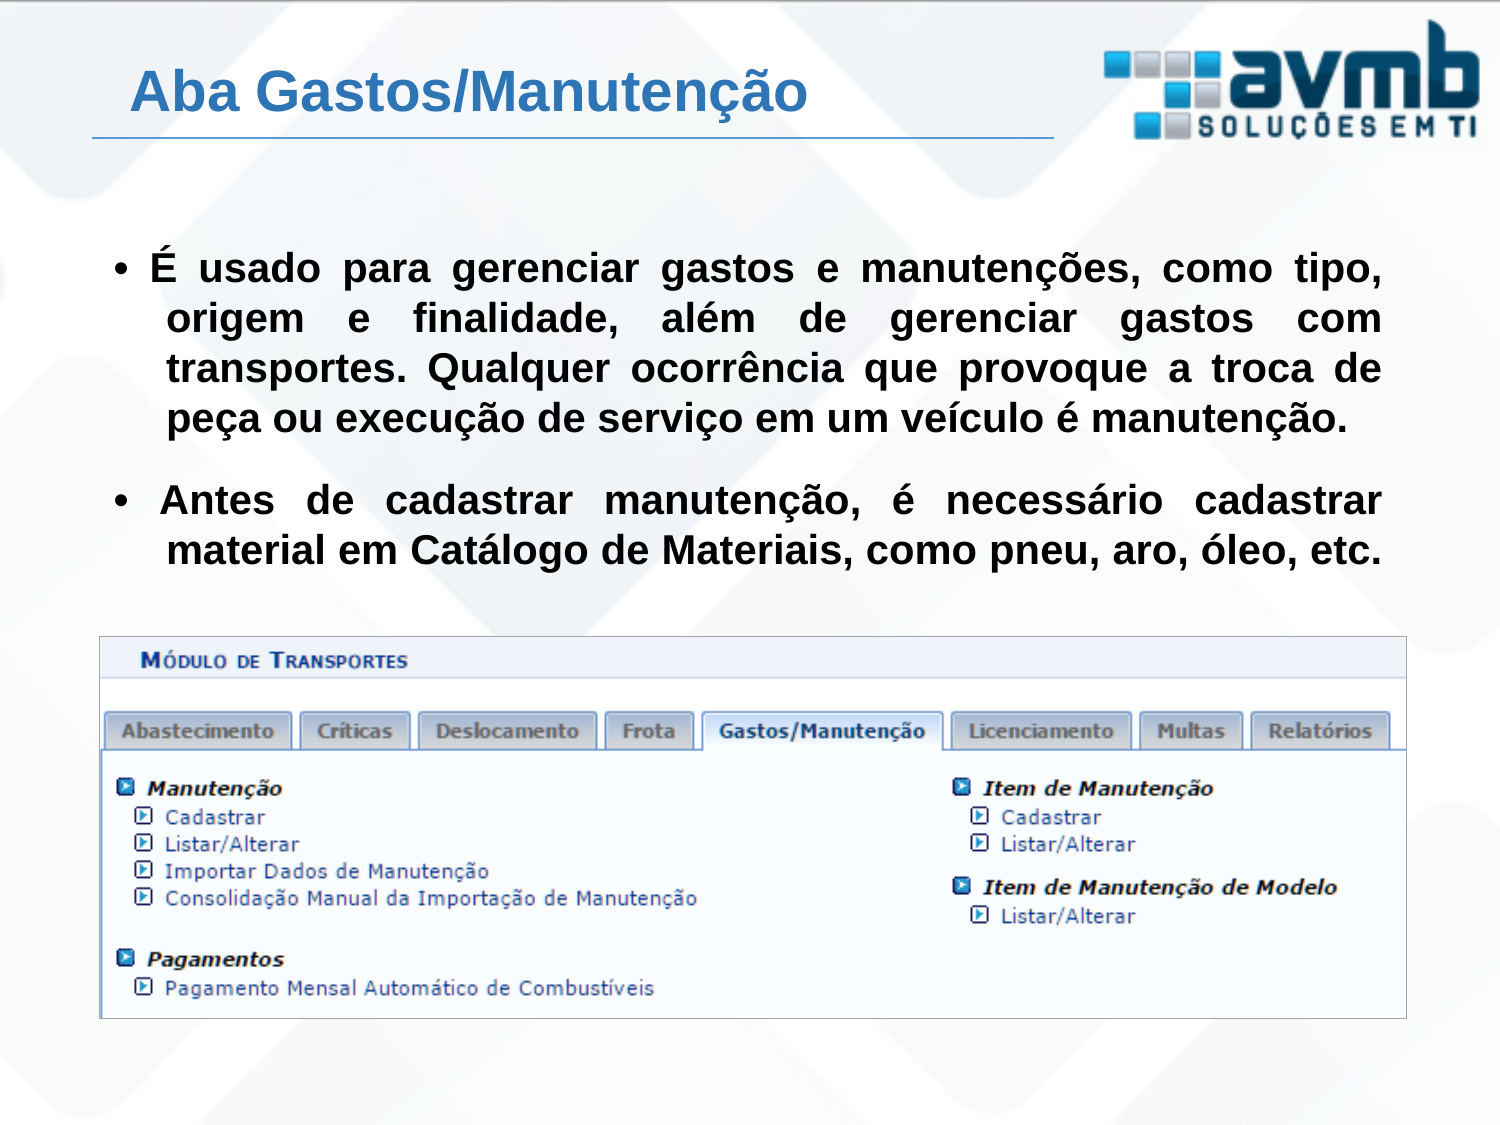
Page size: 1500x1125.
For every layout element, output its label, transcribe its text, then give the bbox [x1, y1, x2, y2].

picture [0, 0, 1500, 1125]
text_box Aba Gastos/Manutenção [91, 54, 1398, 185]
text_box • É usado para gerenciar gastos e manutenções, como tipo, origem e finalidade, além de gerenciar gastos com transportes. Qualquer ocorrência que provoque a troca de peça ou execução de serviço em um veículo é manutenção. • Antes de cadastrar manutenção, é necessário cadastrar material em Catálogo de Materiais, como pneu, aro, óleo, etc. [99, 233, 1398, 636]
